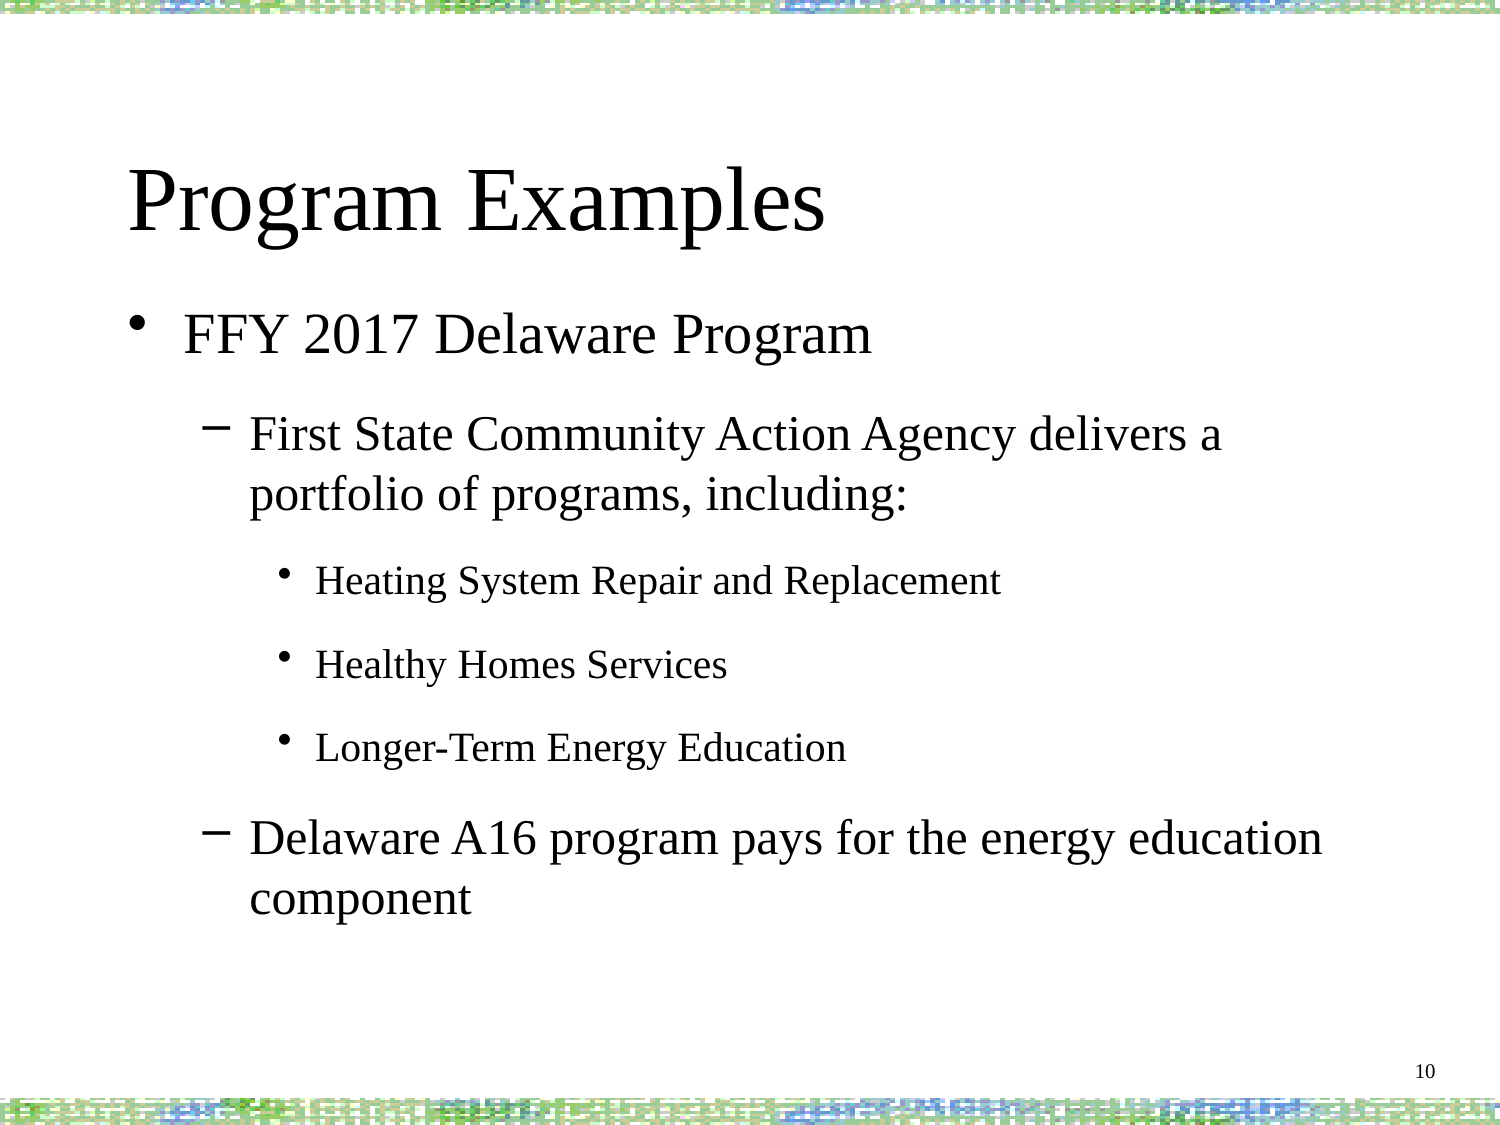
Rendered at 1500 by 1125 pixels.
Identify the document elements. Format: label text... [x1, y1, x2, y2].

title Program Examples [112, 99, 1388, 287]
list FFY 2017 Delaware Program First State Community Action Agency delivers a portfolio of programs, including: Heating System Repair and Replacement Healthy Homes Services Longer-Term Energy Education Delaware A16 program pays for the energy education component [112, 287, 1388, 963]
text_box 10 [1399, 1050, 1463, 1090]
picture [0, 1098, 1500, 1125]
picture [0, 0, 1500, 15]
